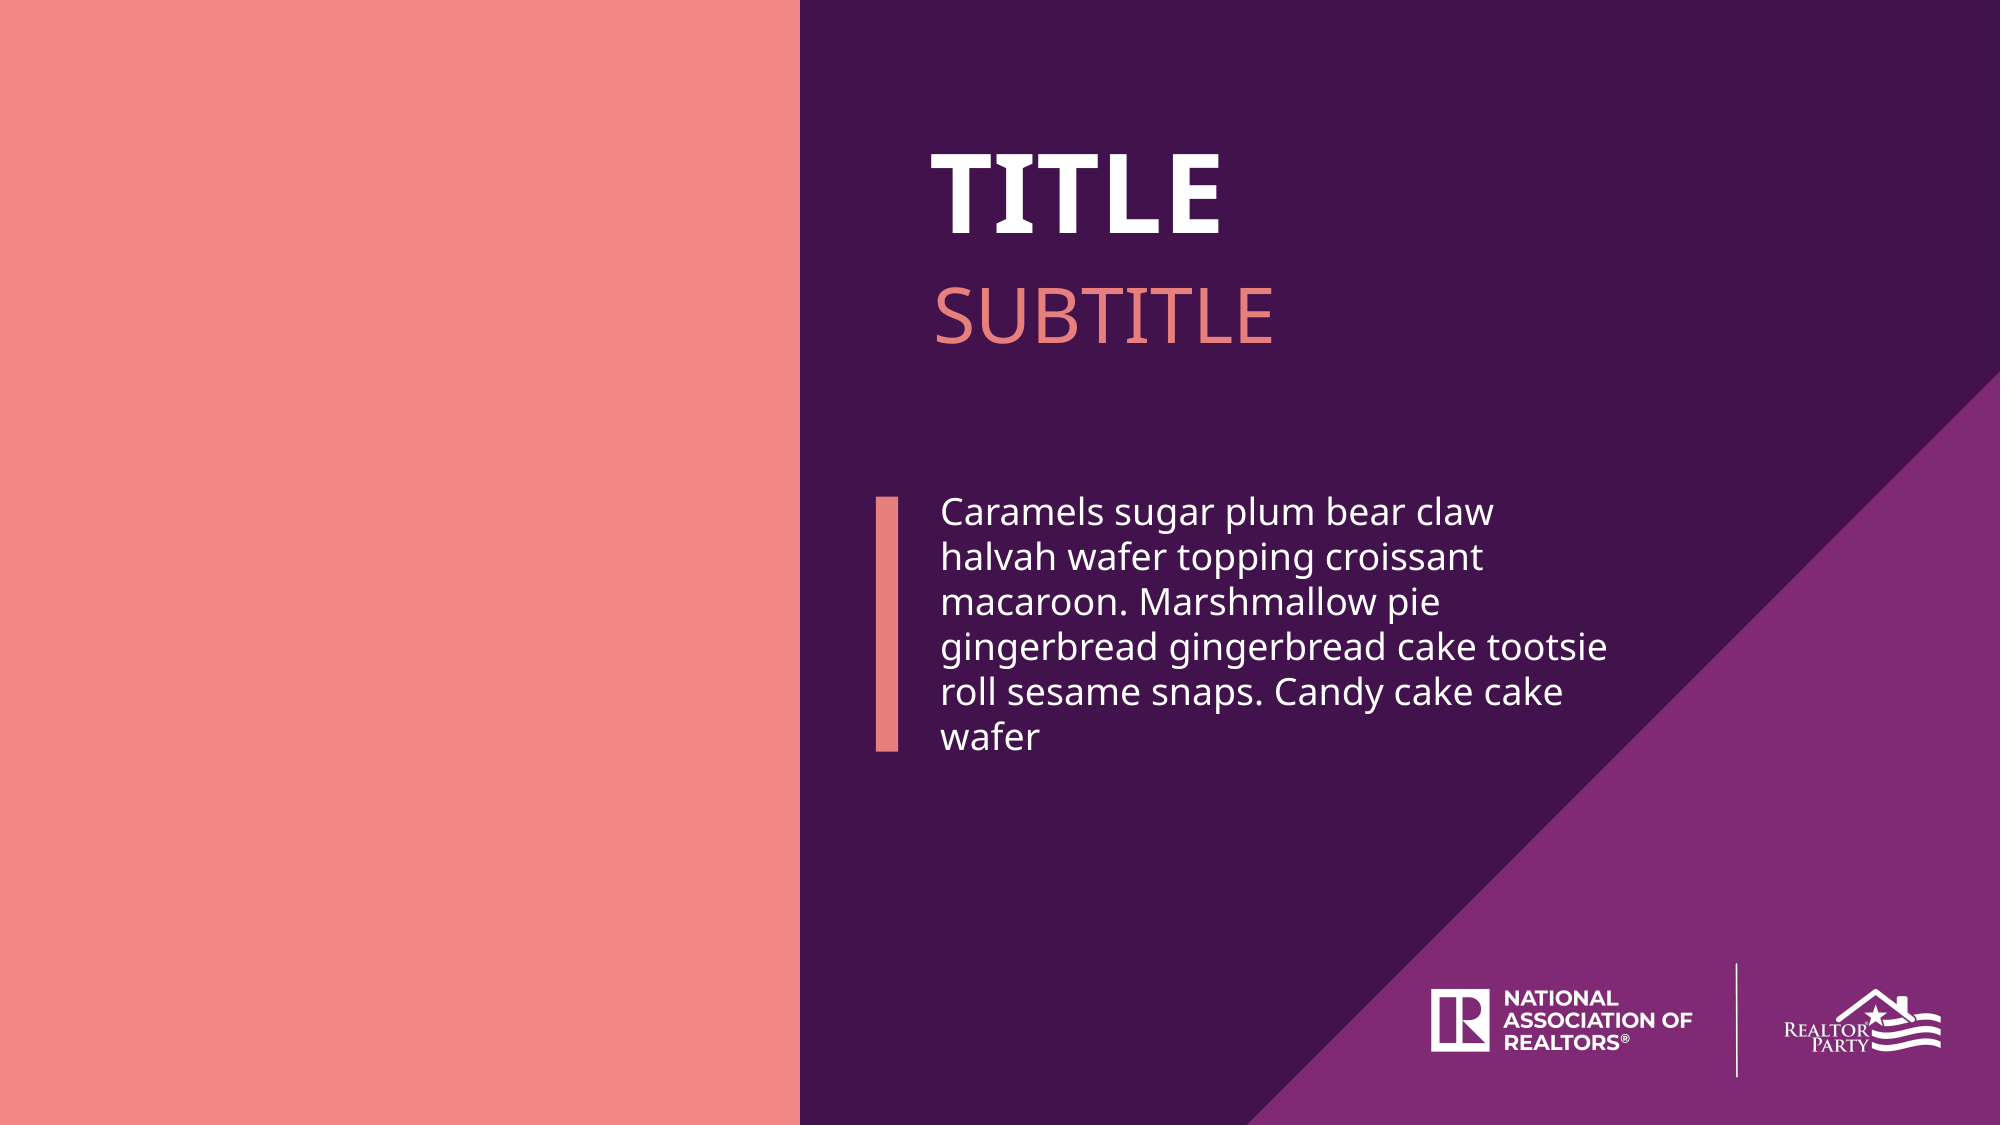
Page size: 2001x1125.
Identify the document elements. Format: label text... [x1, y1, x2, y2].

text_box [875, 496, 899, 753]
text_box TITLE [914, 115, 1364, 264]
text_box Caramels sugar plum bear claw halvah wafer topping croissant macaroon. Marshmallow pie gingerbread gingerbread cake tootsie roll sesame snaps. Candy cake cake wafer [925, 480, 1636, 766]
text_box SUBTITLE [918, 259, 1445, 367]
picture [0, 0, 2000, 1125]
